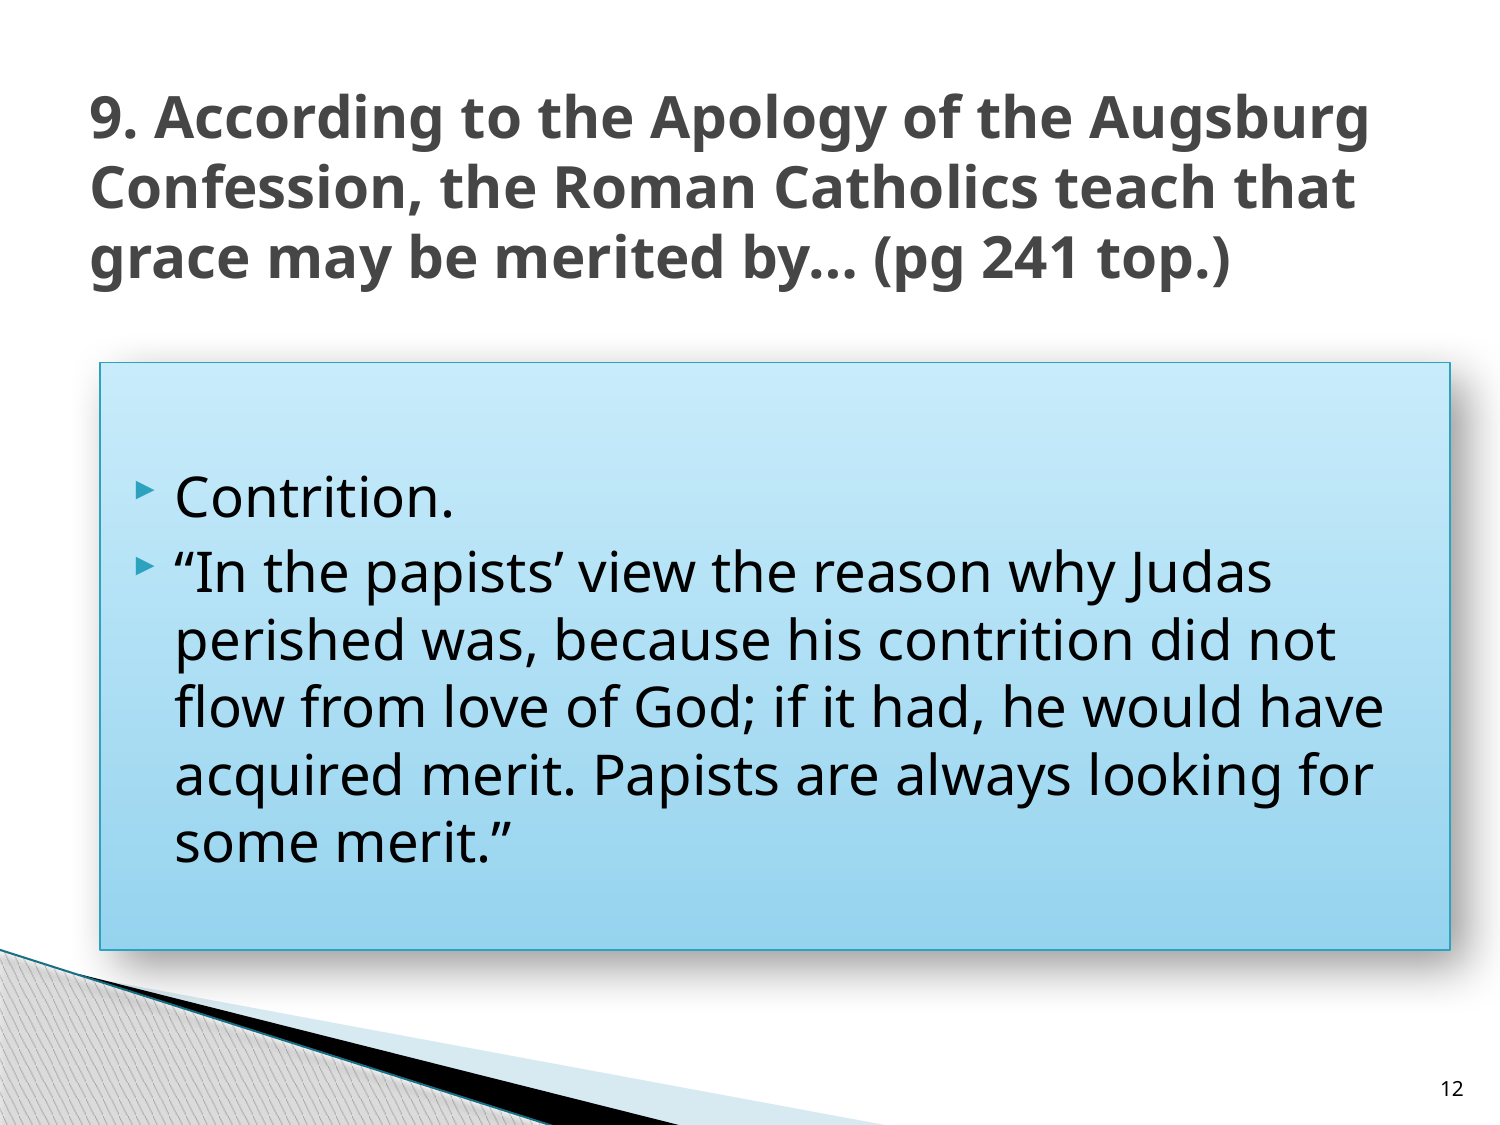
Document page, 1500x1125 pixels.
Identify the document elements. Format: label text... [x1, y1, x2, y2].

title 9. According to the Apology of the Augsburg Confession, the Roman Catholics teach that grace may be merited by… (pg 241 top.) [75, 45, 1425, 325]
slide_number 12 [1418, 1051, 1479, 1112]
list Contrition. “In the papists’ view the reason why Judas perished was, because his contrition did not flow from love of God; if it had, he would have acquired merit. Papists are always looking for some merit.” [99, 362, 1451, 951]
